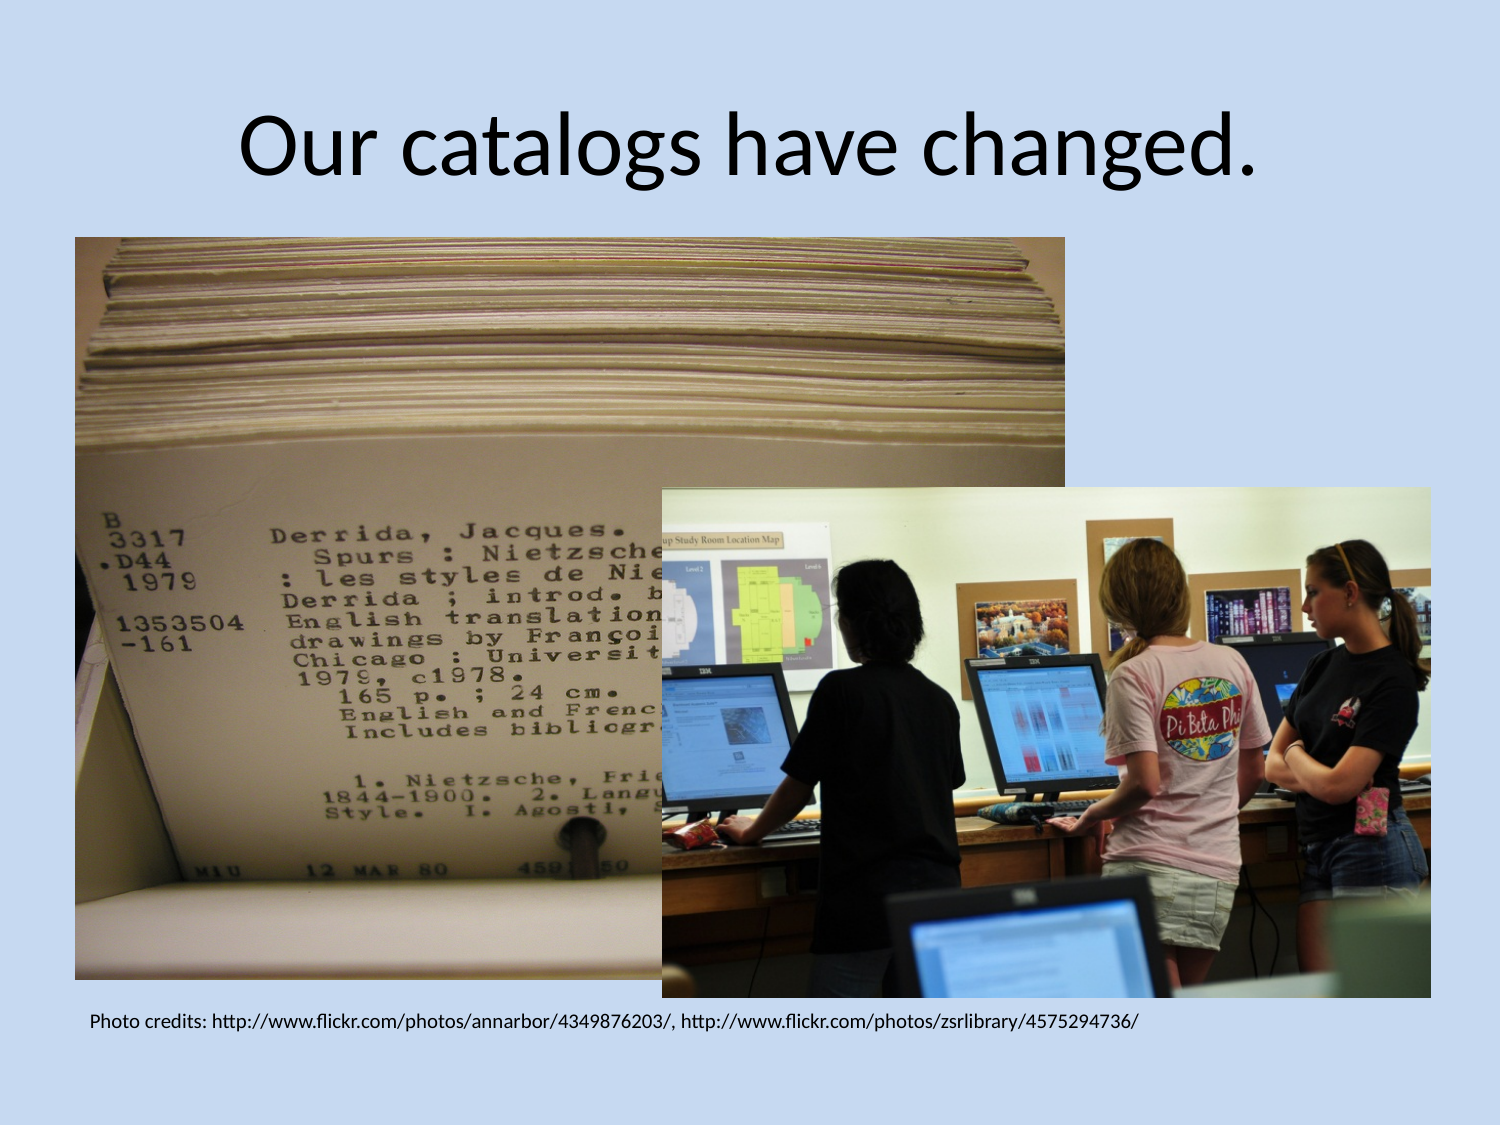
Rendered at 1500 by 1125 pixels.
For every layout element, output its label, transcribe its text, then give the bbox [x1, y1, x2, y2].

text_box Photo credits: http://www.flickr.com/photos/annarbor/4349876203/, http://www.flickr.com/photos/zsrlibrary/4575294736/ [74, 999, 1350, 1040]
picture [74, 237, 1431, 999]
title Our catalogs have changed. [75, 45, 1425, 233]
